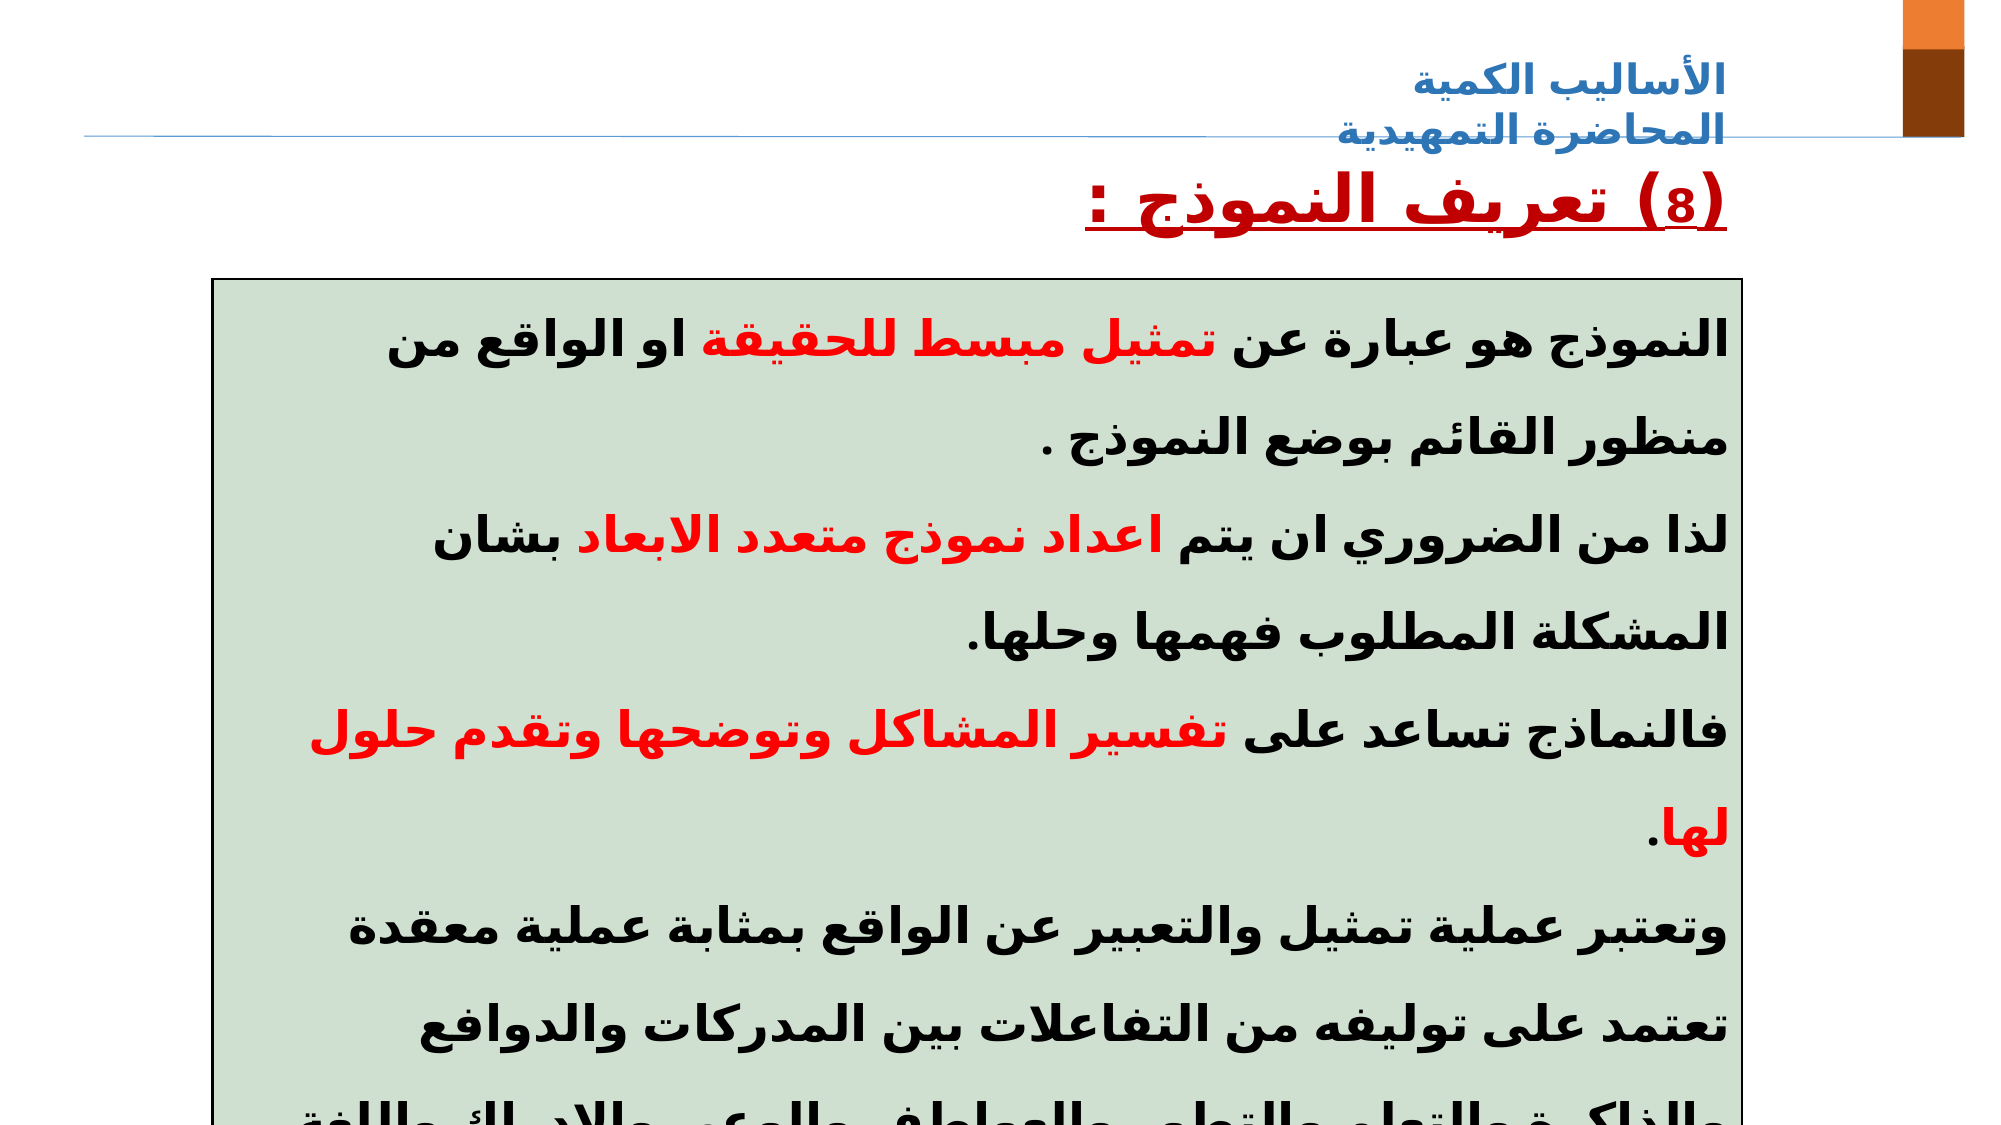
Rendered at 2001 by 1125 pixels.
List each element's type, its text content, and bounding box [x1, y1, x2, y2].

table_header النموذج هو عبارة عن تمثيل مبسط للحقيقة او الواقع من منظور القائم بوضع النموذج . لذا من الضروري ان يتم اعداد نموذج متعدد الابعاد بشان المشكلة المطلوب فهمها وحلها. فالنماذج تساعد على تفسير المشاكل وتوضحها وتقدم حلول لها. وتعتبر عملية تمثيل والتعبير عن الواقع بمثابة عملية معقدة تعتمد على توليفه من التفاعلات بين المدركات والدوافع والذاكرة والتعلم والتطور والعواطف والوعى والإدراك واللغة والرشد والعوامل الاجتماعية والشخصية . لذا يمكن القول بان عملية اعداد النموذج هي عبارة عن علم يسعى نحو تقديم تقدير مثالي يدمج بين العديد من المعارف العلمية . [214, 280, 1741, 1125]
text_box (8) تعريف النموذج : : : [270, 173, 1743, 278]
text_box الأساليب الكمية المحاضرة التمهيدية [244, 45, 1743, 173]
